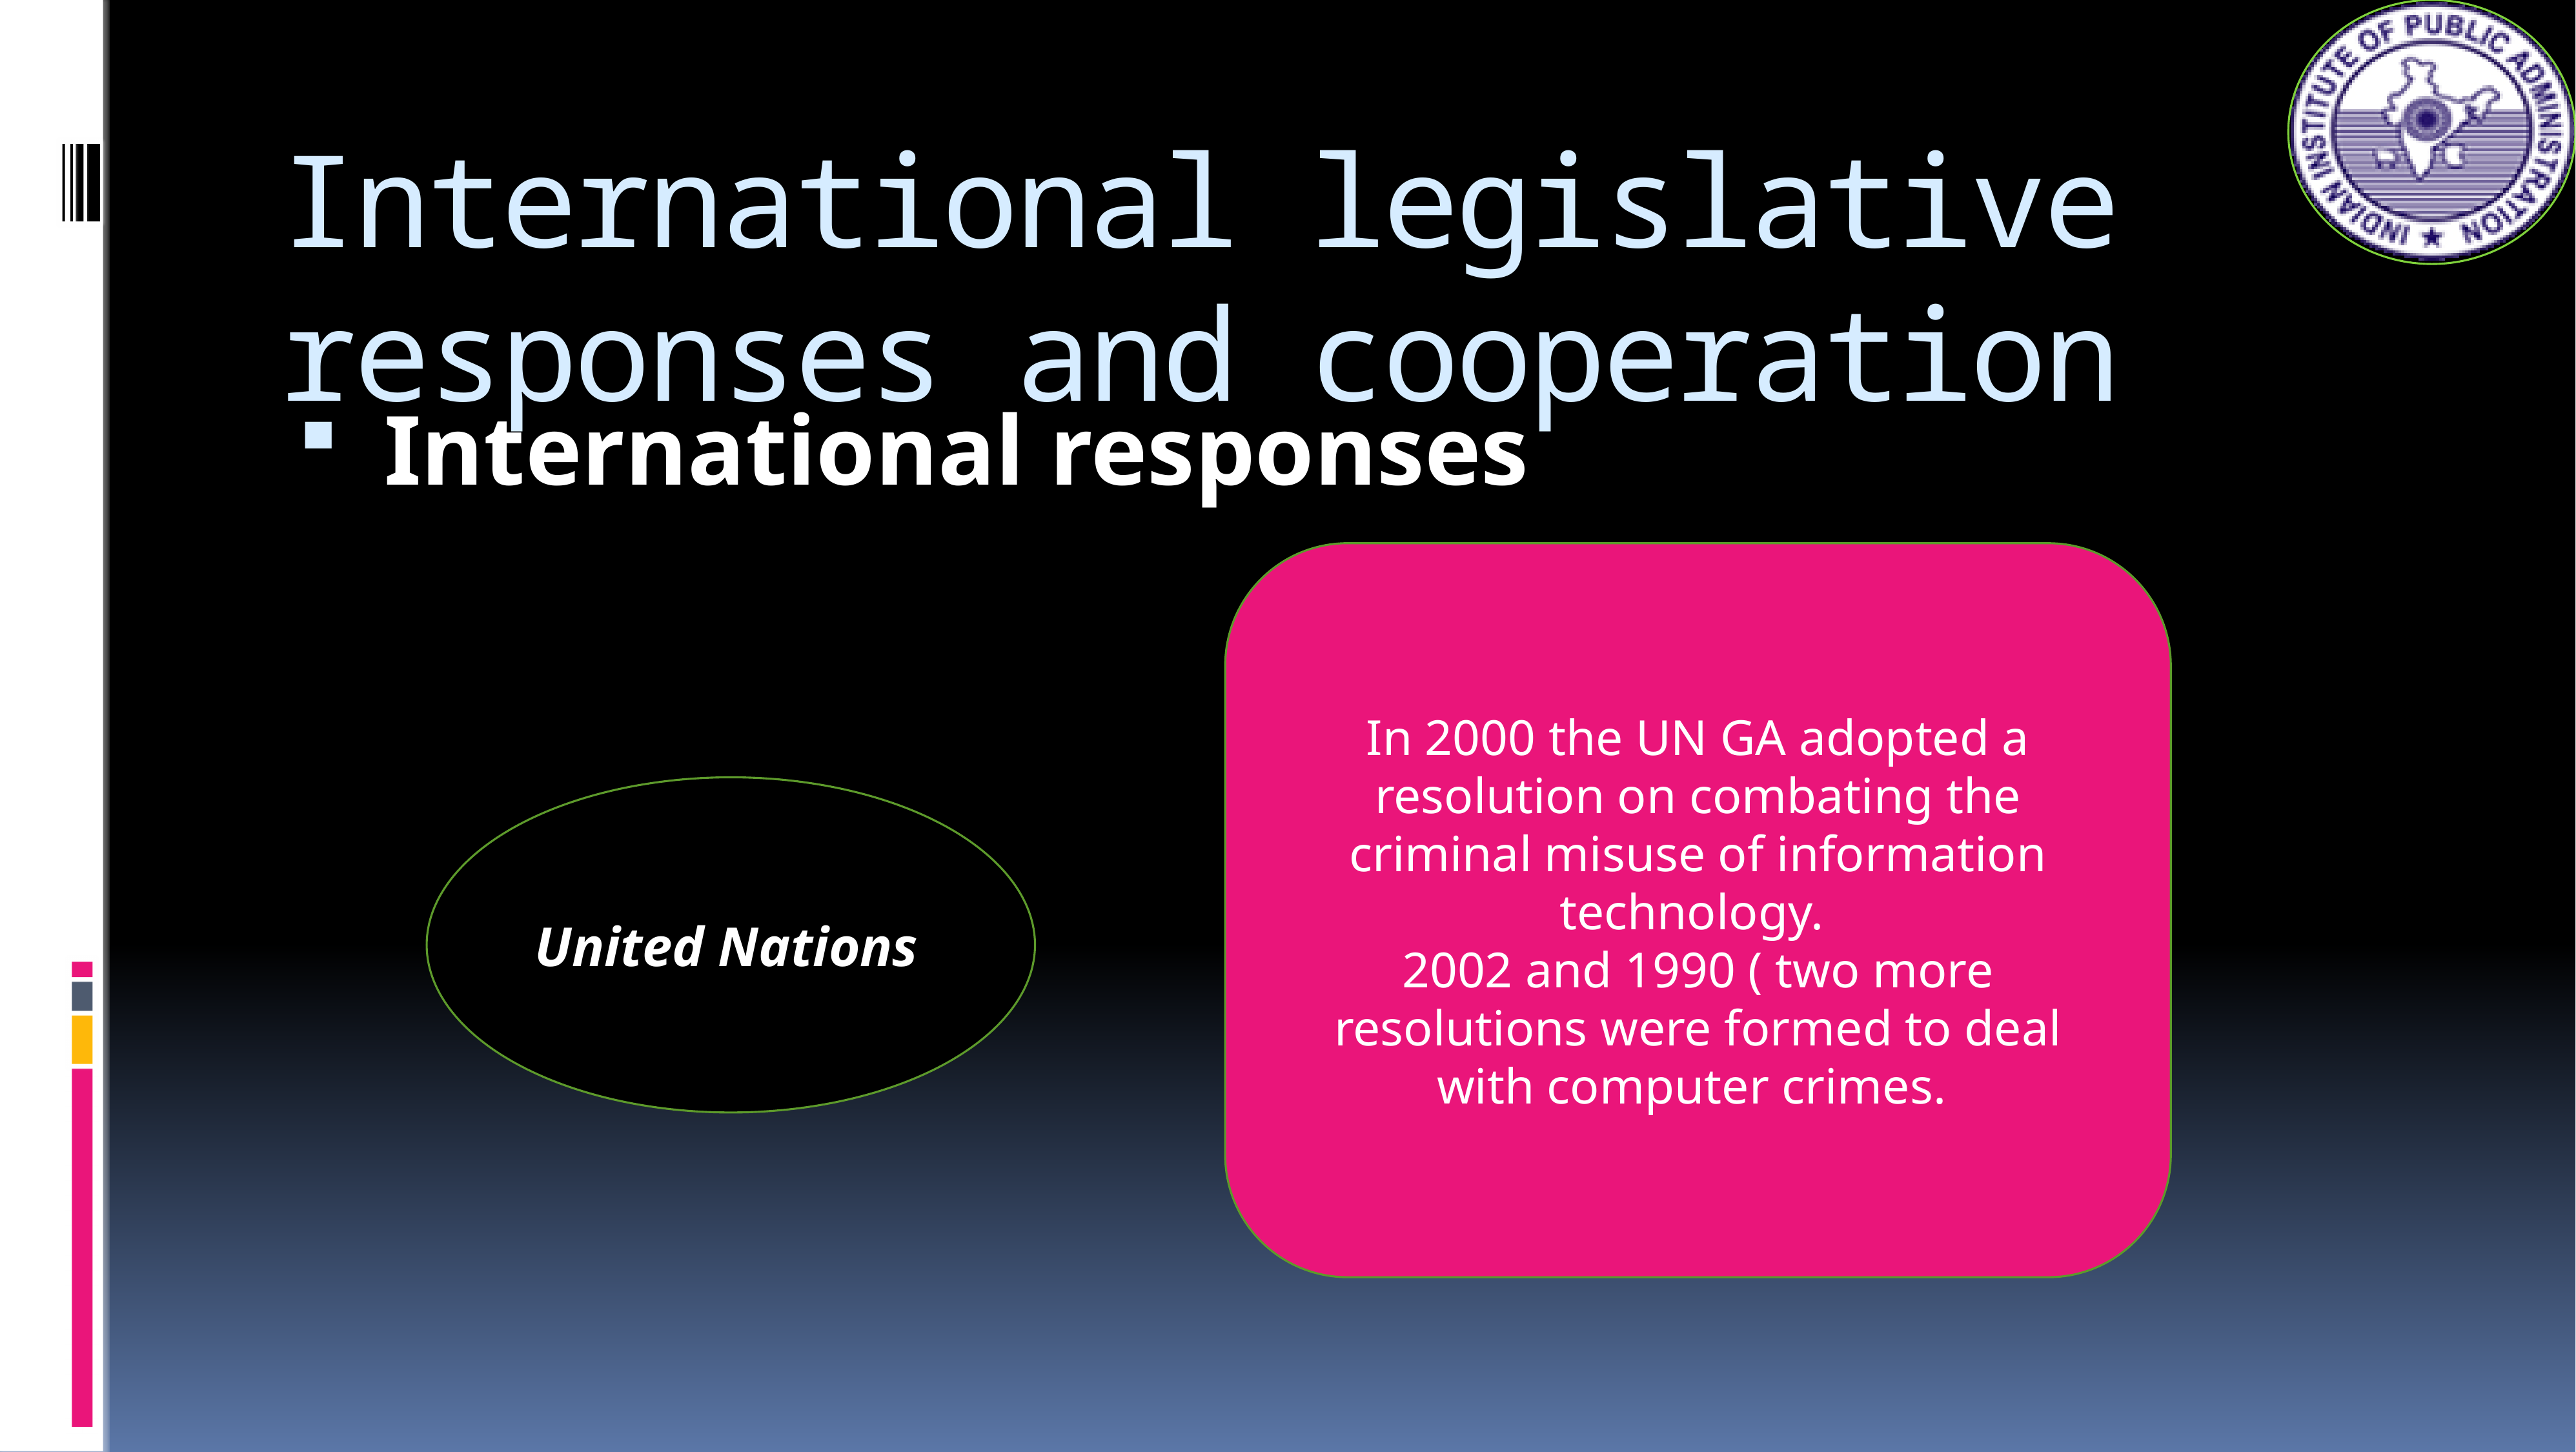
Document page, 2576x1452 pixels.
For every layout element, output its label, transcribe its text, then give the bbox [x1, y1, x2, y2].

list International responses [258, 378, 2447, 1346]
text_box In 2000 the UN GA adopted a resolution on combating the criminal misuse of information technology. 2002 and 1990 ( two more resolutions were formed to deal with computer crimes. [1224, 542, 2172, 1278]
picture [2287, 0, 2576, 265]
text_box United Nations [425, 776, 1037, 1114]
title International legislative responses and cooperation [258, 108, 2447, 302]
